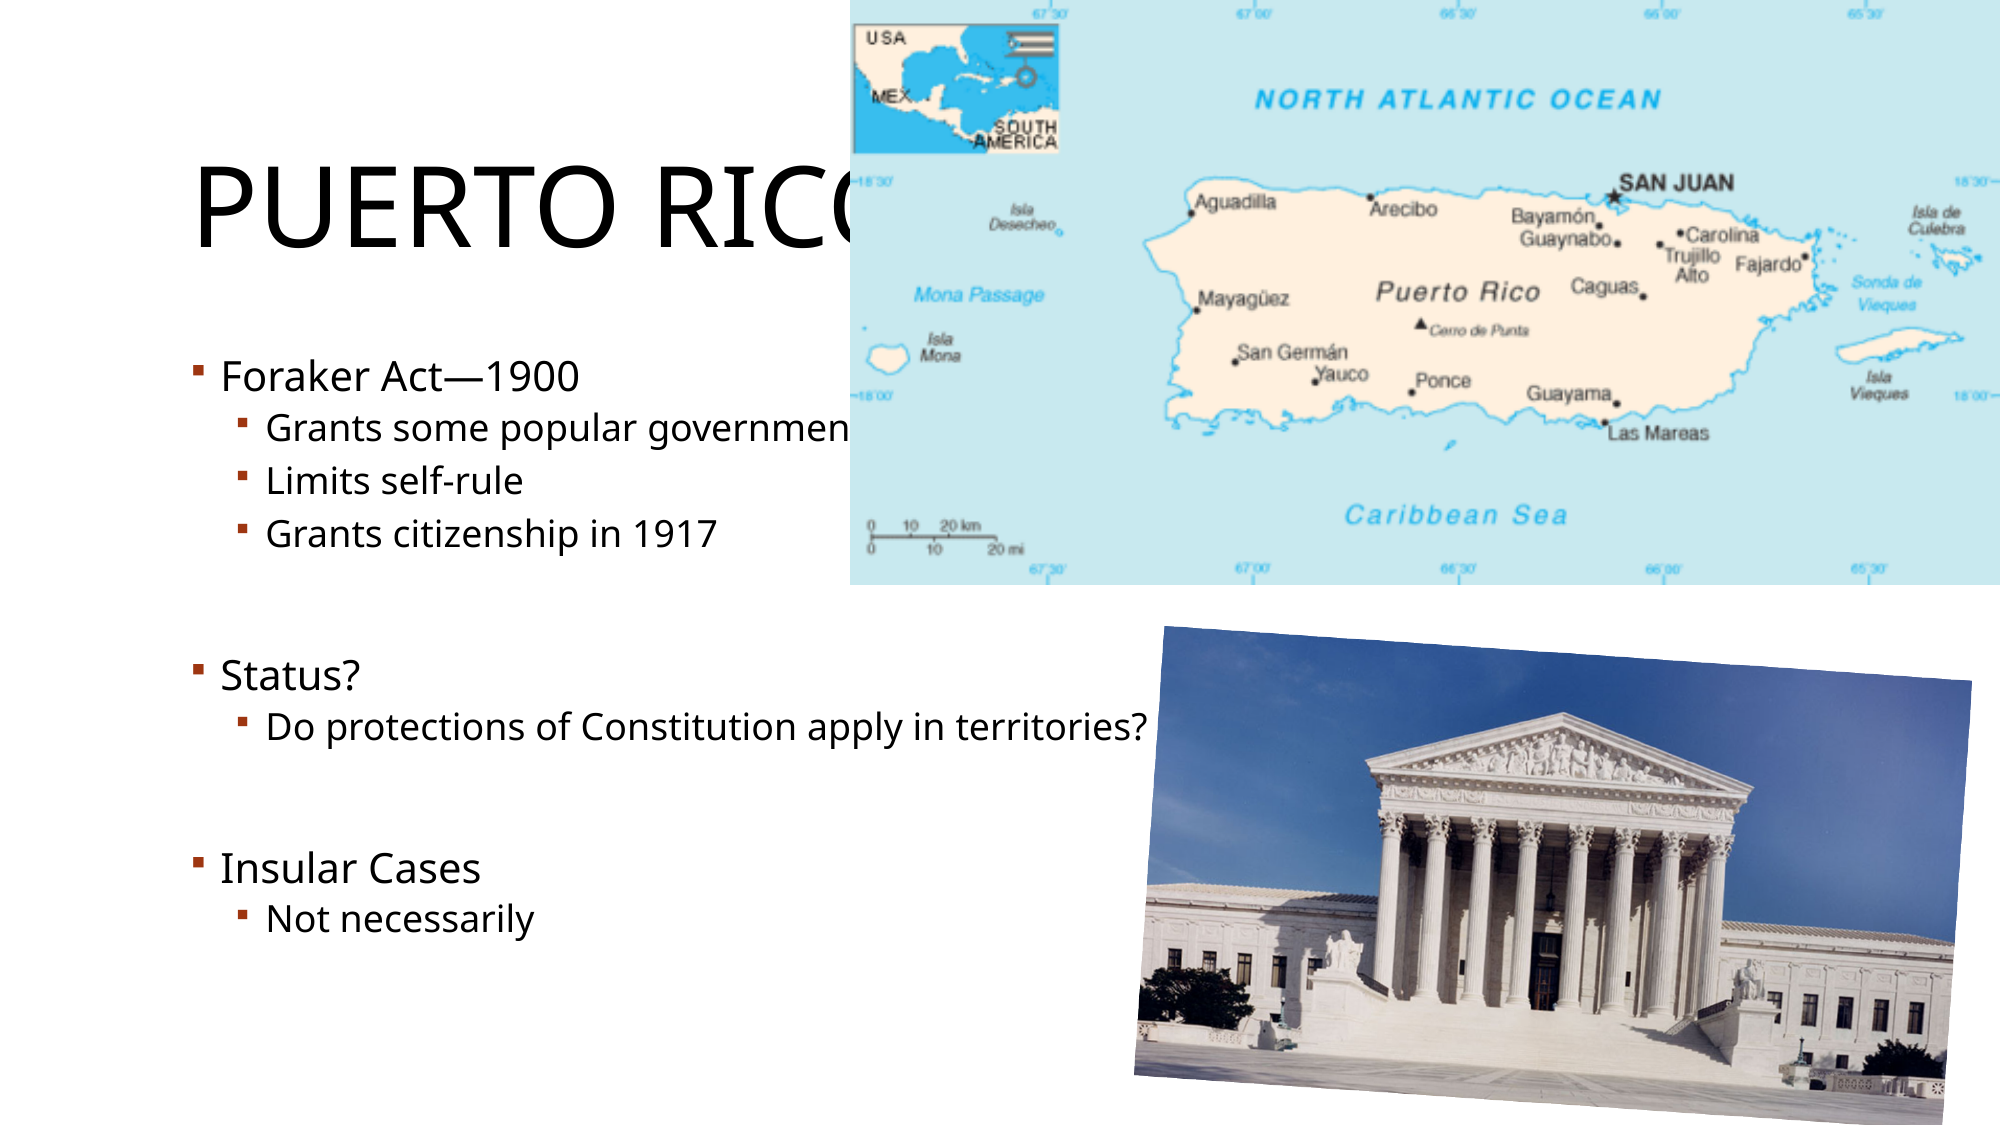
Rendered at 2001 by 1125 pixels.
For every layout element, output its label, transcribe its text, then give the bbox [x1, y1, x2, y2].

list Foraker Act—1900 Grants some popular government Limits self-rule Grants citizenship in 1917 Status? Do protections of Constitution apply in territories? Insular Cases Not necessarily [175, 348, 1826, 1125]
title Puerto Rico [175, 79, 850, 344]
picture [850, 0, 2000, 585]
picture [1134, 626, 1971, 1125]
